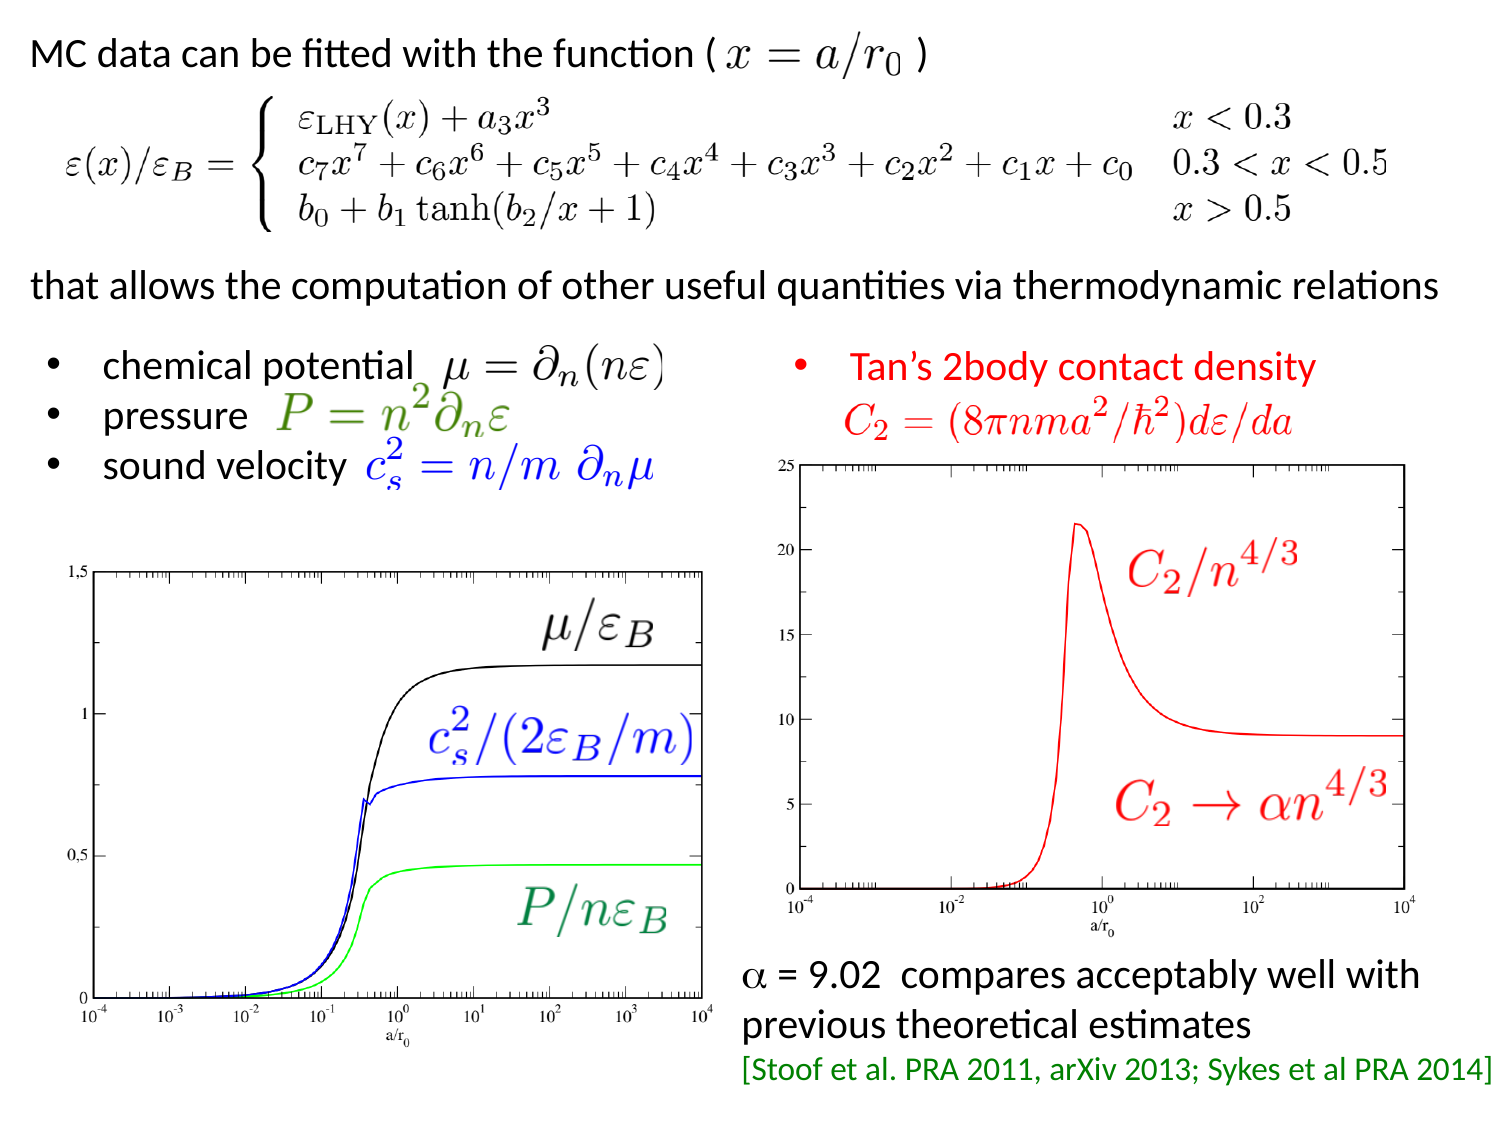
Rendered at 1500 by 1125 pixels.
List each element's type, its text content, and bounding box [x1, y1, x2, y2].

picture [65, 95, 1387, 232]
text_box MC data can be fitted with the function ( ) [14, 18, 958, 134]
text_box a = 9.02 compares acceptably well with previous theoretical estimates [Stoof et al. PRA 2011, arXiv 2013; Sykes et al PRA 2014] [747, 939, 1500, 1095]
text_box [29, 330, 663, 498]
text_box that allows the computation of other useful quantities via thermodynamic relations [15, 250, 1474, 366]
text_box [1, 517, 748, 1088]
picture [726, 30, 901, 79]
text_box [772, 331, 1338, 444]
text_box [709, 374, 1490, 978]
